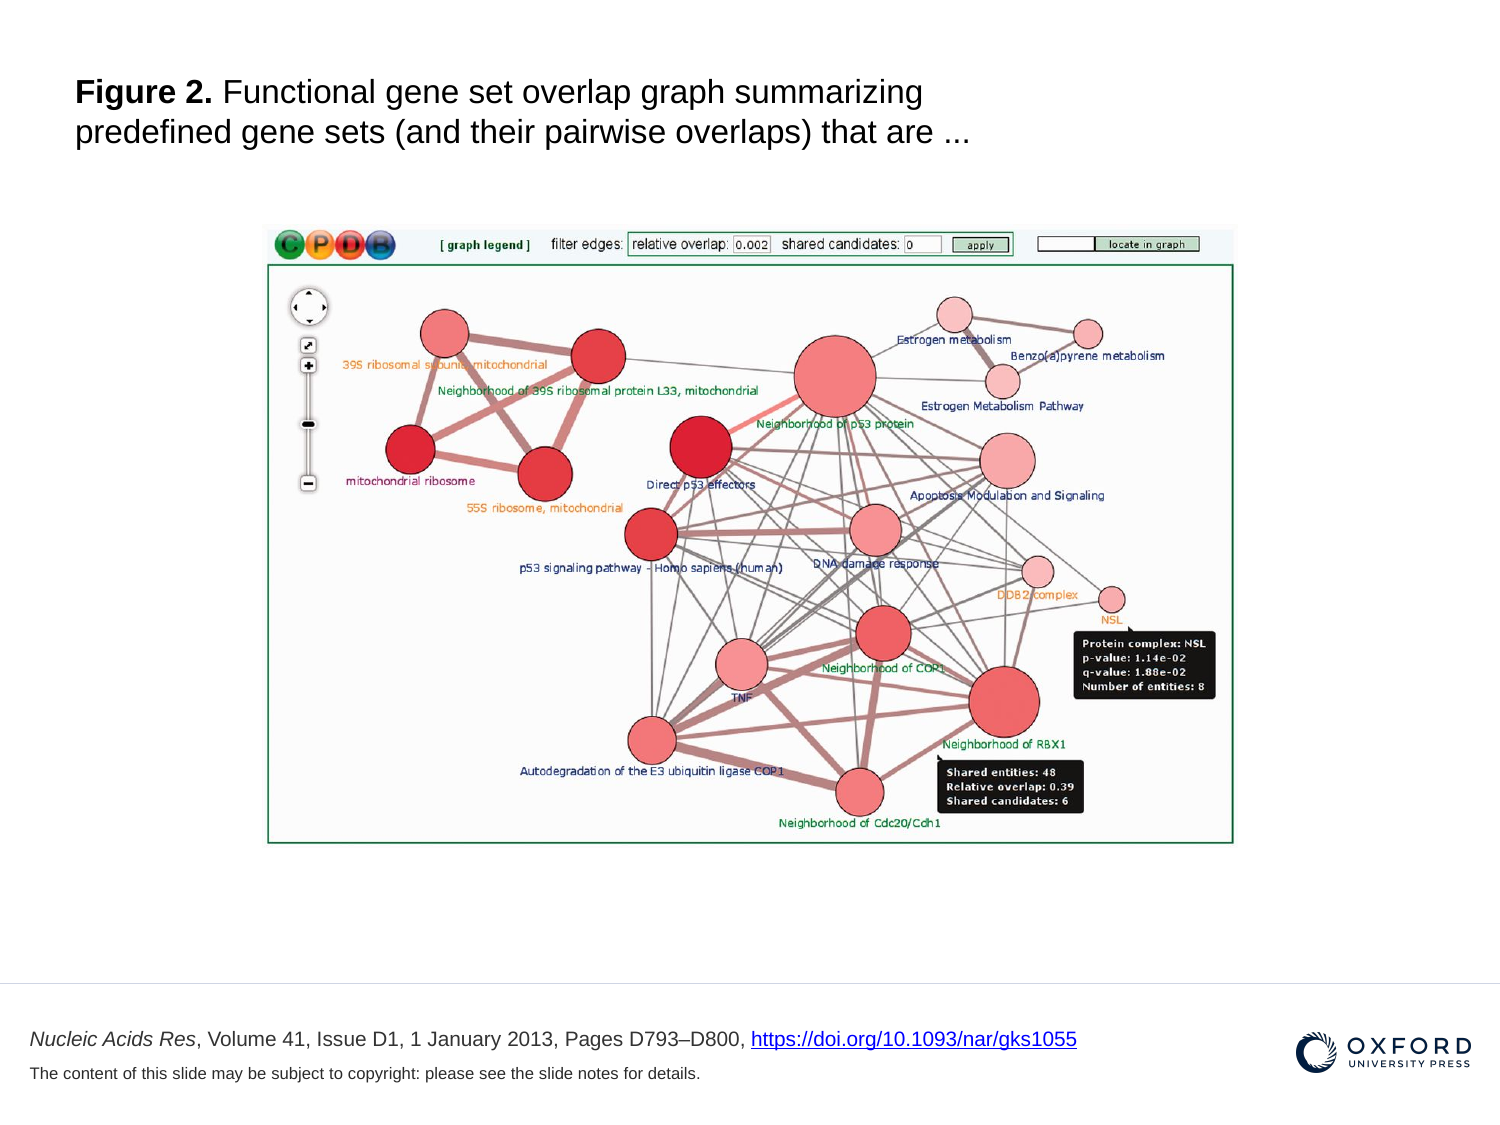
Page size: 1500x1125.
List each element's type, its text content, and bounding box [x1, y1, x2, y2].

title Figure 2. Functional gene set overlap graph summarizing predefined gene sets (and their pairwise overlaps) that are ... [75, 69, 1078, 171]
picture [262, 224, 1238, 849]
footer Nucleic Acids Res, Volume 41, Issue D1, 1 January 2013, Pages D793–D800, https://doi.org/10.1093/nar/gks1055 The content of this slide may be subject to copyright: please see the slide notes for details. [0, 983, 1260, 1125]
picture [1296, 1032, 1471, 1073]
